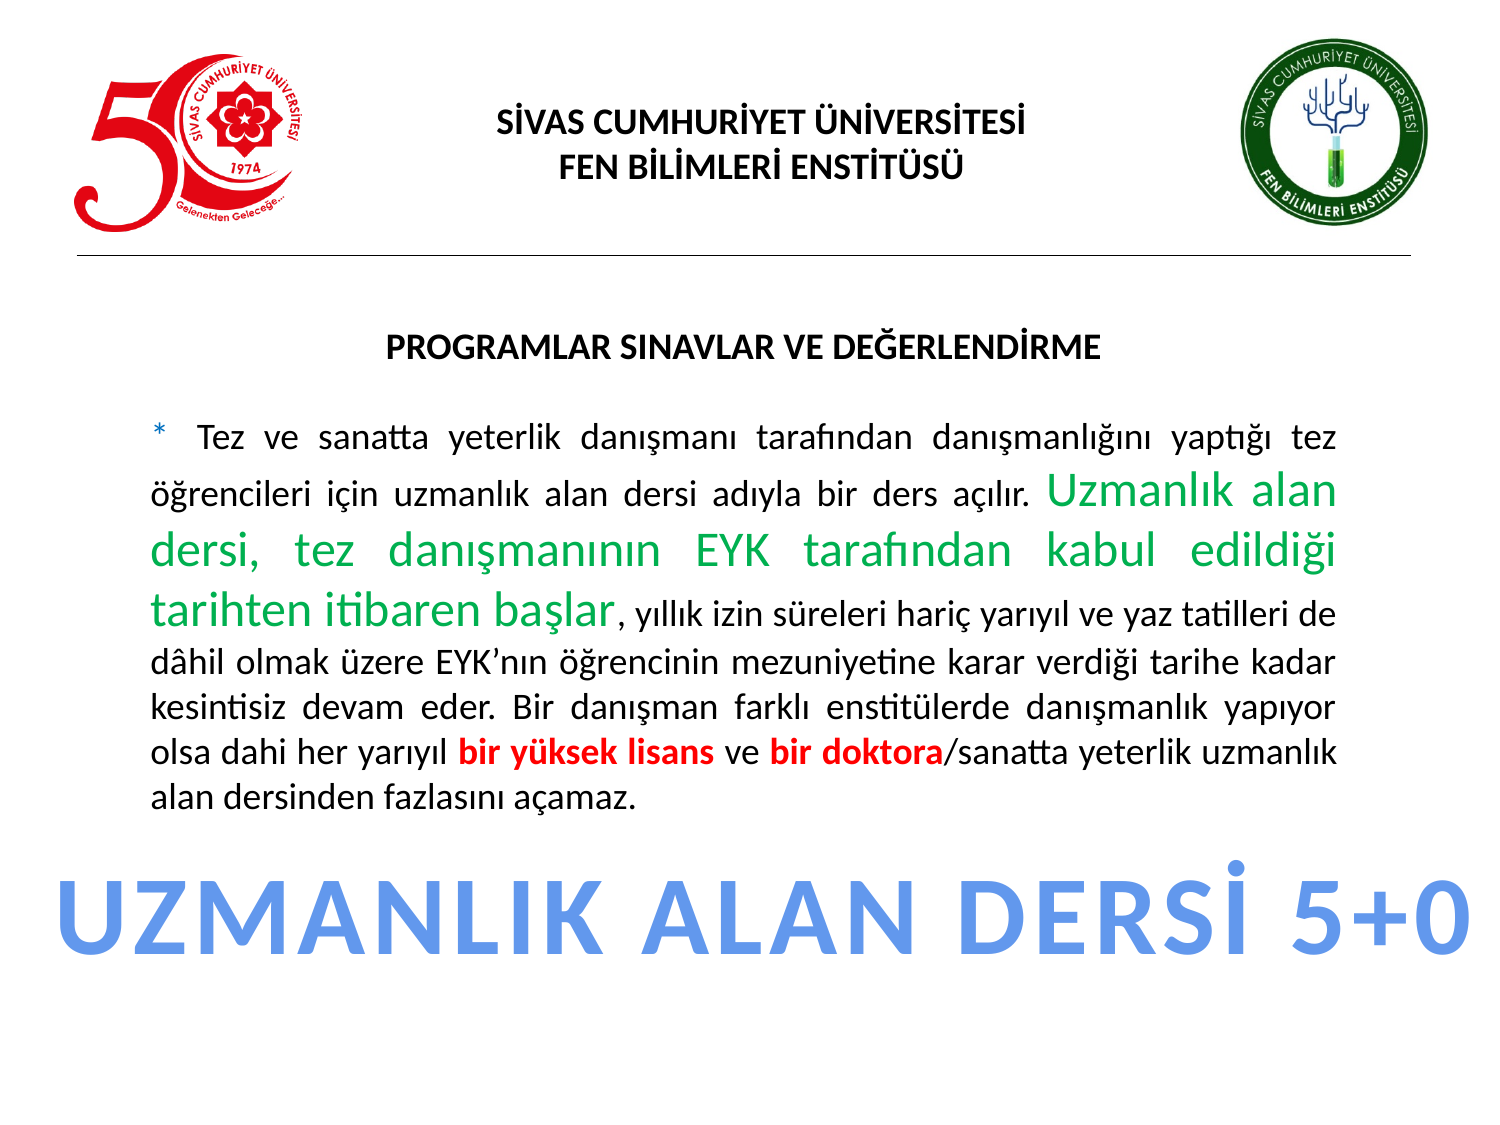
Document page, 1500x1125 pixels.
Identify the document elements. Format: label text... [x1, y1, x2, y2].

text_box UZMANLIK ALAN DERSİ 5+0 [39, 834, 1490, 985]
picture [74, 54, 302, 232]
picture [1233, 30, 1433, 238]
text_box PROGRAMLAR SINAVLAR VE DEĞERLENDİRME * Tez ve sanatta yeterlik danışmanı tarafından danışmanlığını yaptığı tez öğrencileri için uzmanlık alan dersi adıyla bir ders açılır. Uzmanlık alan dersi, tez danışmanının EYK tarafından kabul edildiği tarihten itibaren başlar, yıllık izin süreleri hariç yarıyıl ve yaz tatilleri de dâhil olmak üzere EYK’nın öğrencinin mezuniyetine karar verdiği tarihe kadar kesintisiz devam eder. Bir danışman farklı enstitülerde danışmanlık yapıyor olsa dahi her yarıyıl bir yüksek lisans ve bir doktora/sanatta yeterlik uzmanlık alan dersinden fazlasını açamaz. [135, 314, 1353, 834]
text_box SİVAS CUMHURİYET ÜNİVERSİTESİ FEN BİLİMLERİ ENSTİTÜSÜ [324, 89, 1199, 195]
